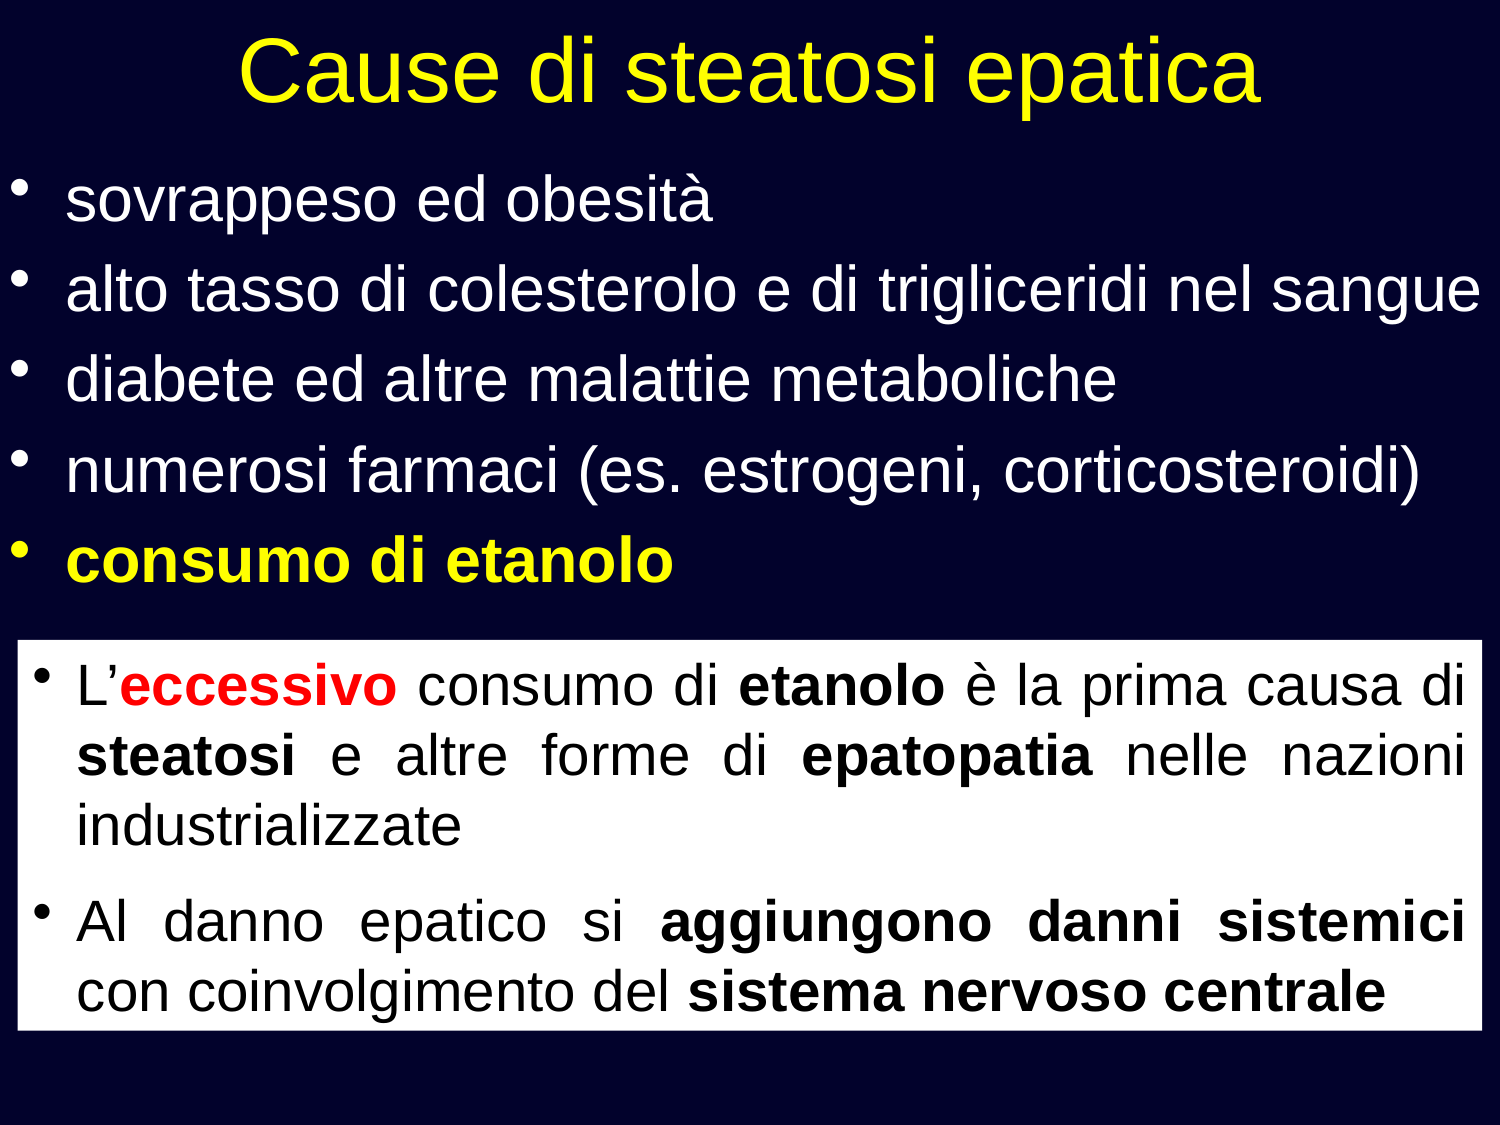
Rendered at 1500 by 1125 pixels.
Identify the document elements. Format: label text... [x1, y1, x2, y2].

title Cause di steatosi epatica [75, 0, 1425, 148]
text_box L’eccessivo consumo di etanolo è la prima causa di steatosi e altre forme di epatopatia nelle nazioni industrializzate Al danno epatico si aggiungono danni sistemici con coinvolgimento del sistema nervoso centrale [17, 639, 1483, 1031]
list sovrappeso ed obesità alto tasso di colesterolo e di trigliceridi nel sangue diabete ed altre malattie metaboliche numerosi farmaci (es. estrogeni, corticosteroidi) consumo di etanolo [0, 148, 1500, 634]
